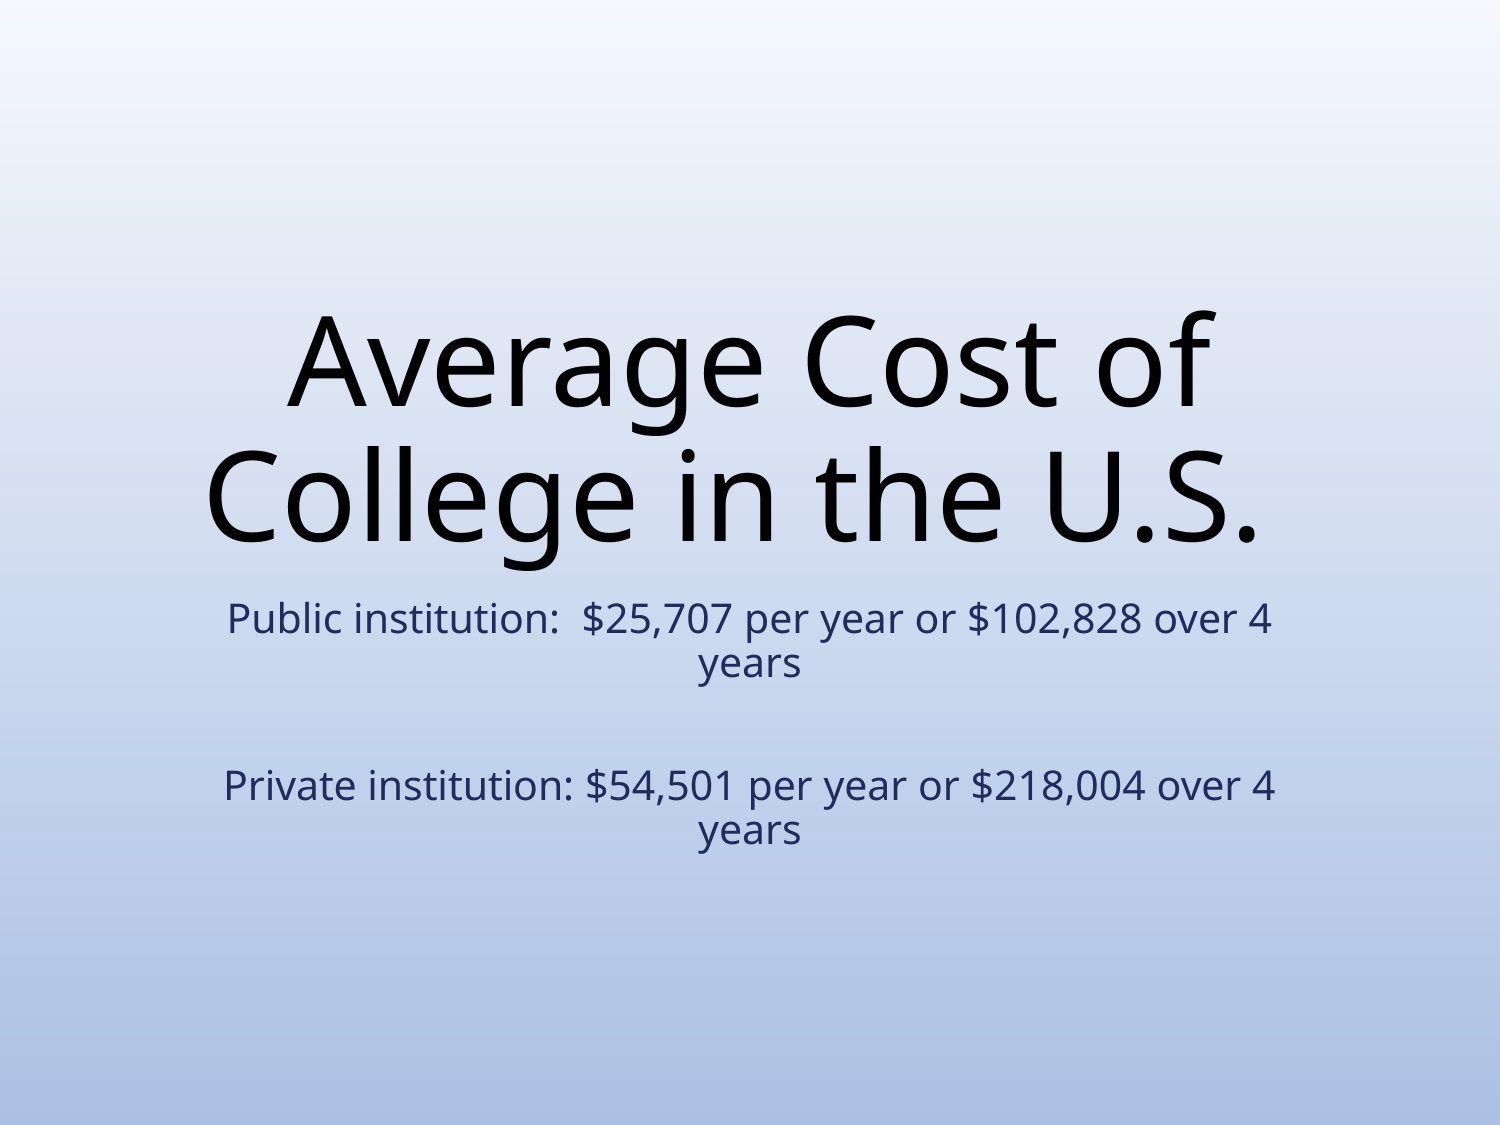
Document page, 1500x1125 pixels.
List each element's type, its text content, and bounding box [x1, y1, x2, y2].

subtitle Public institution: $25,707 per year or $102,828 over 4 years Private institution: $54,501 per year or $218,004 over 4 years [187, 590, 1313, 863]
title Average Cost of College in the U.S. [112, 184, 1388, 576]
